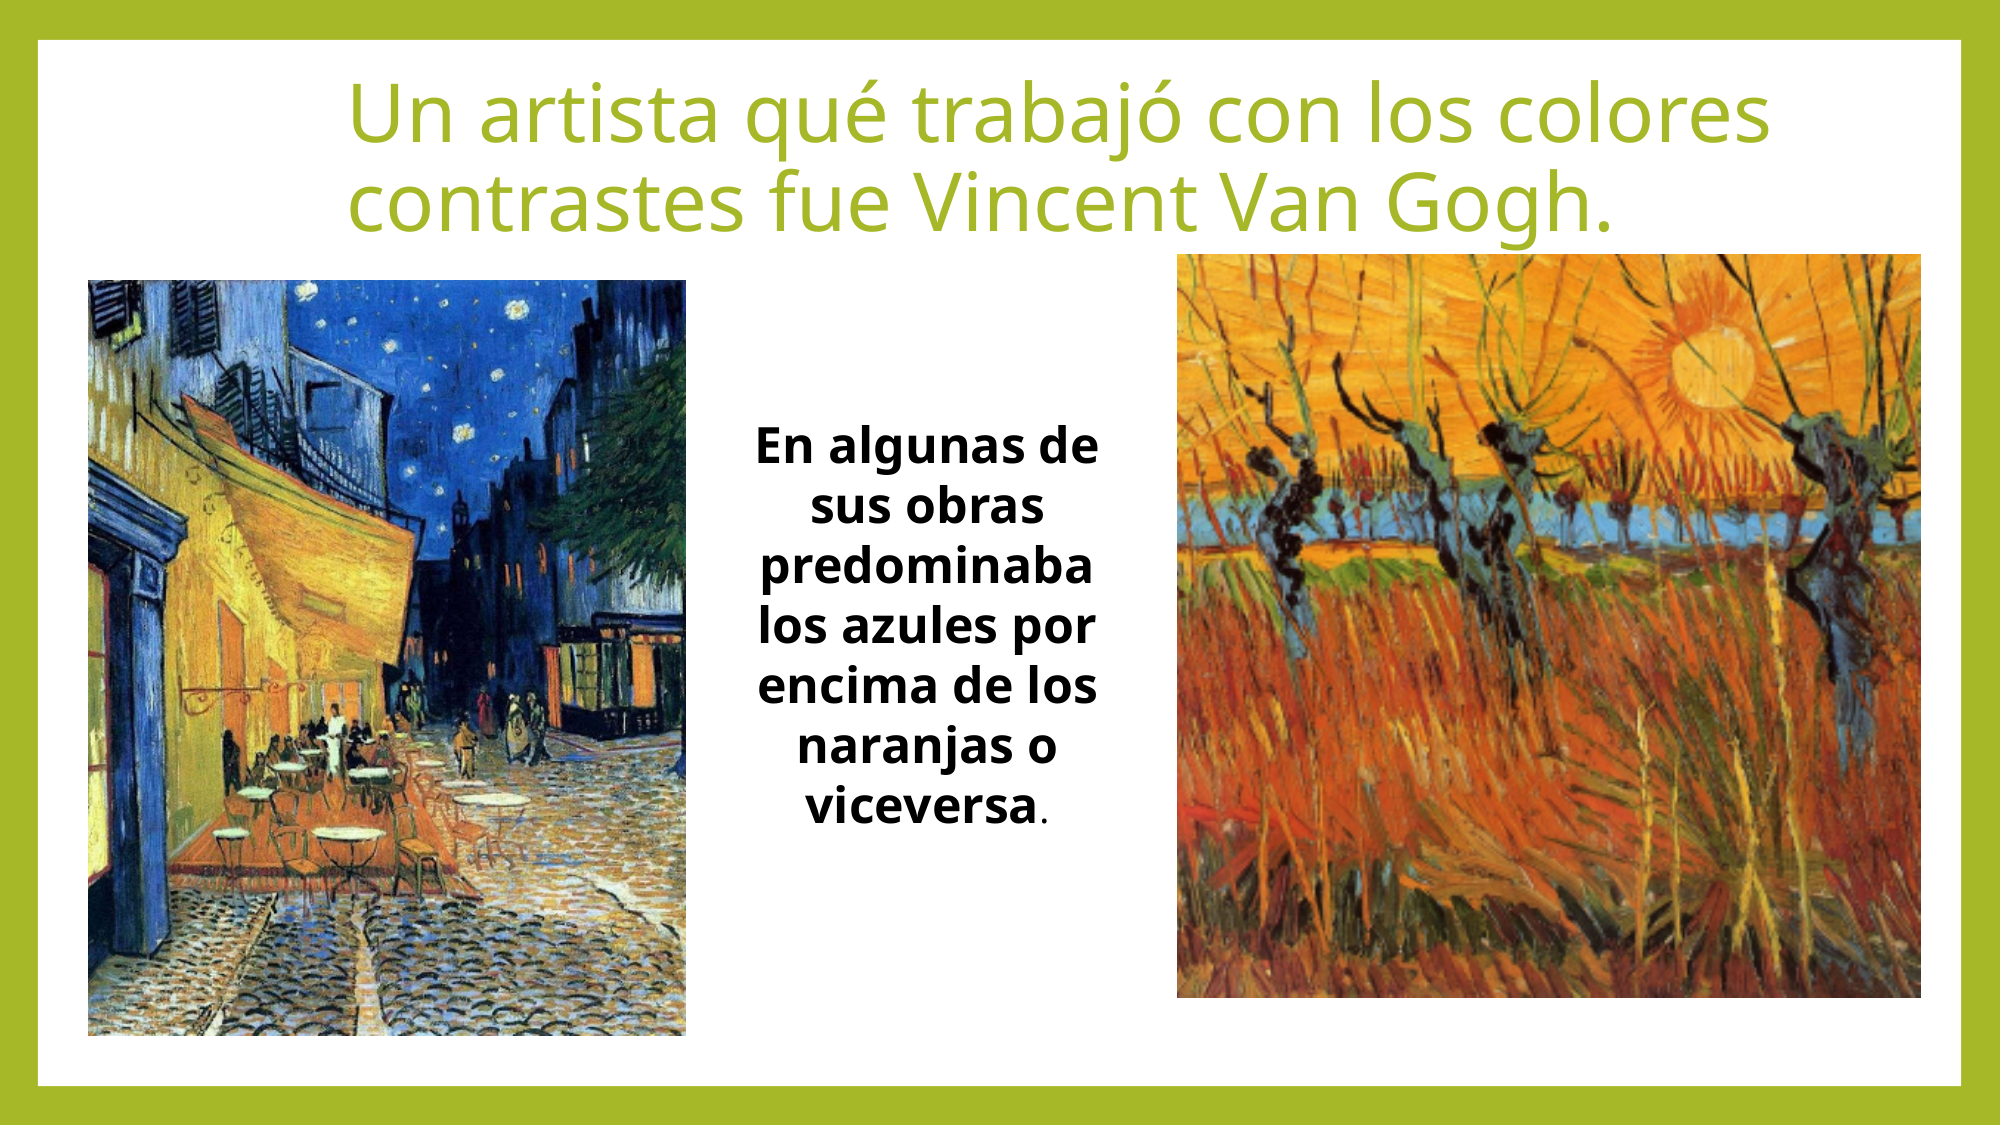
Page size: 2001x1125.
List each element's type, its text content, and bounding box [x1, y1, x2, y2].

text_box En algunas de sus obras predominaba los azules por encima de los naranjas o viceversa. [734, 405, 1121, 841]
picture [1176, 254, 1921, 998]
title Un artista qué trabajó con los colores contrastes fue Vincent Van Gogh. [331, 55, 1794, 266]
picture [88, 280, 686, 1036]
